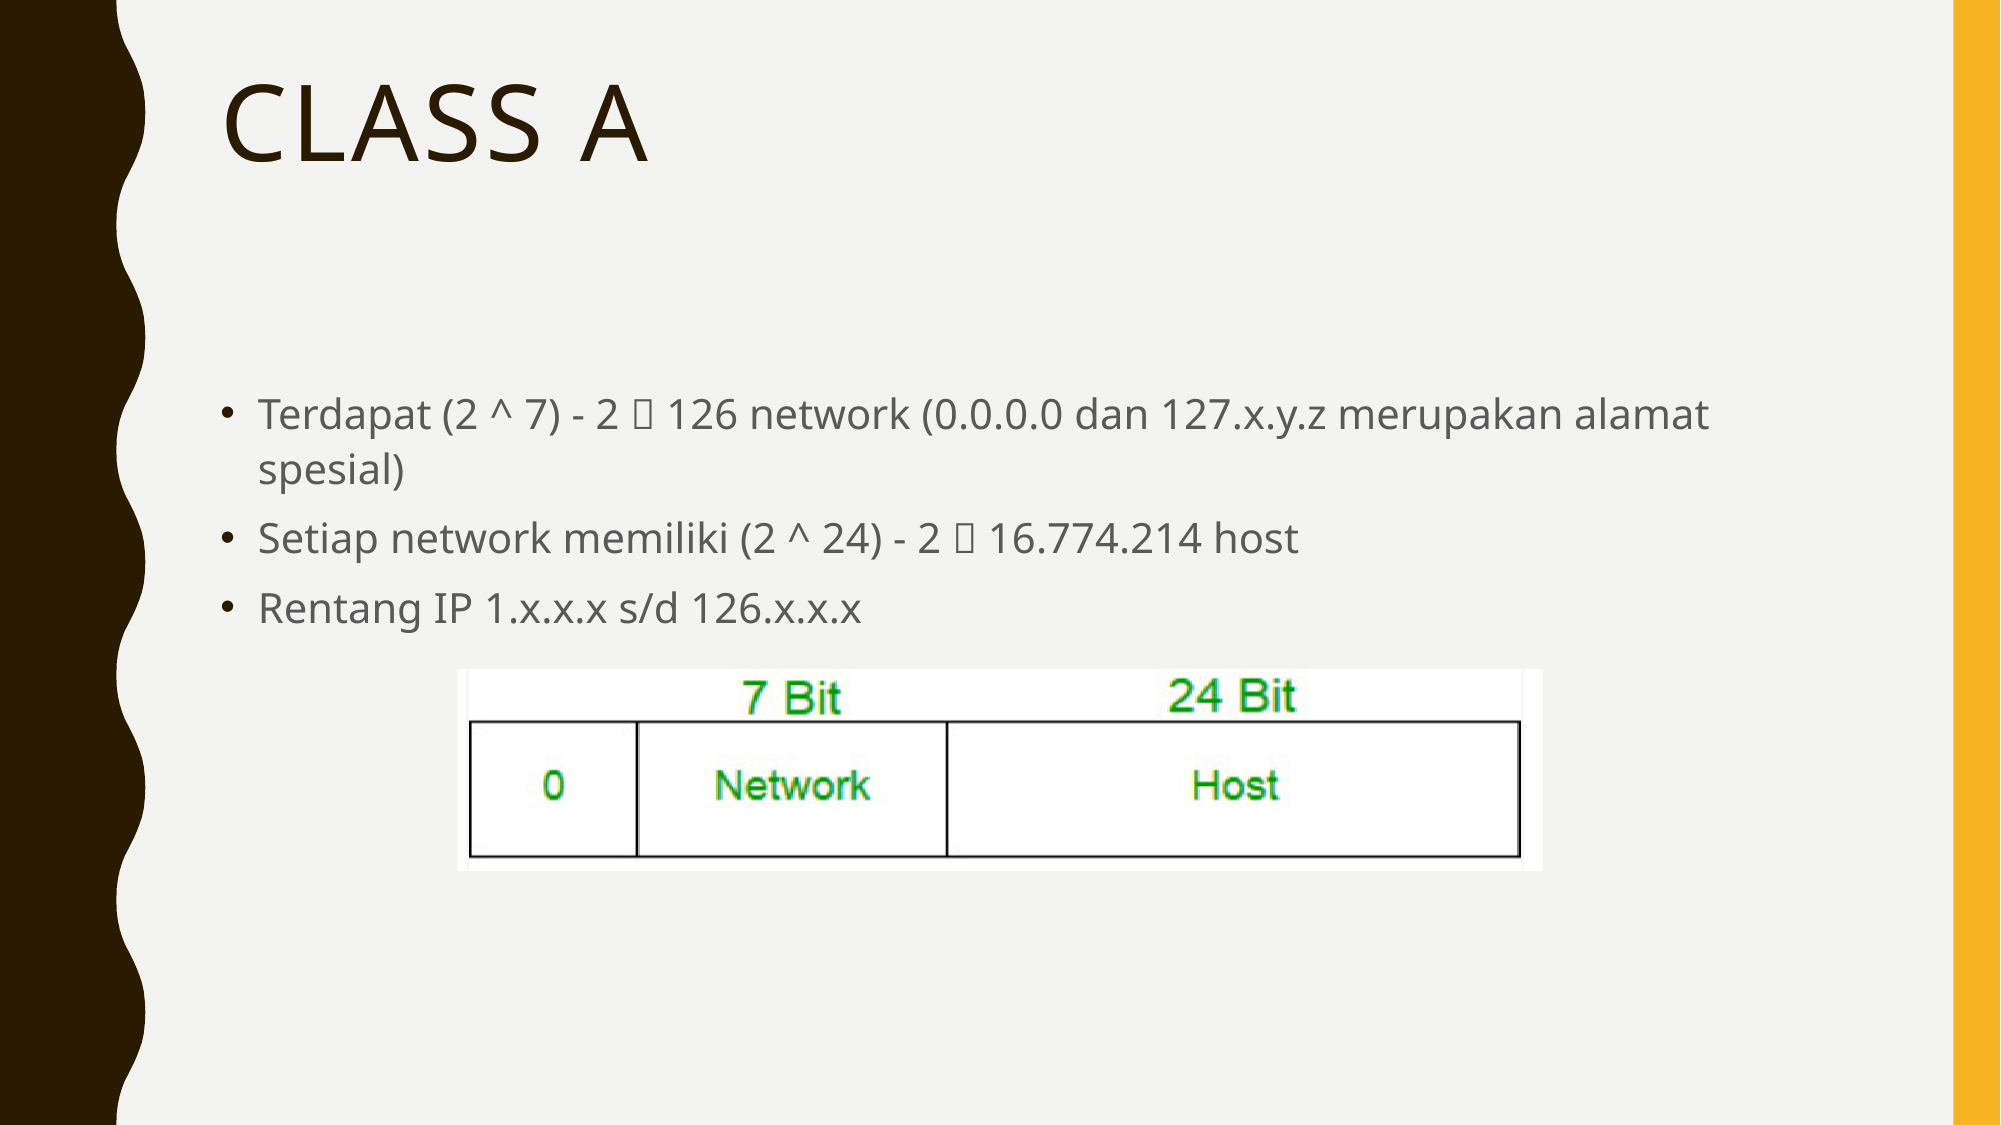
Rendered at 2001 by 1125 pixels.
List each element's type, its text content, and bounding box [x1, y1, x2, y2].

title Class A [205, 62, 1875, 308]
list Terdapat (2 ^ 7) - 2  126 network (0.0.0.0 dan 127.x.y.z merupakan alamat spesial) Setiap network memiliki (2 ^ 24) - 2  16.774.214 host Rentang IP 1.x.x.x s/d 126.x.x.x [205, 375, 1875, 965]
picture [457, 669, 1543, 871]
